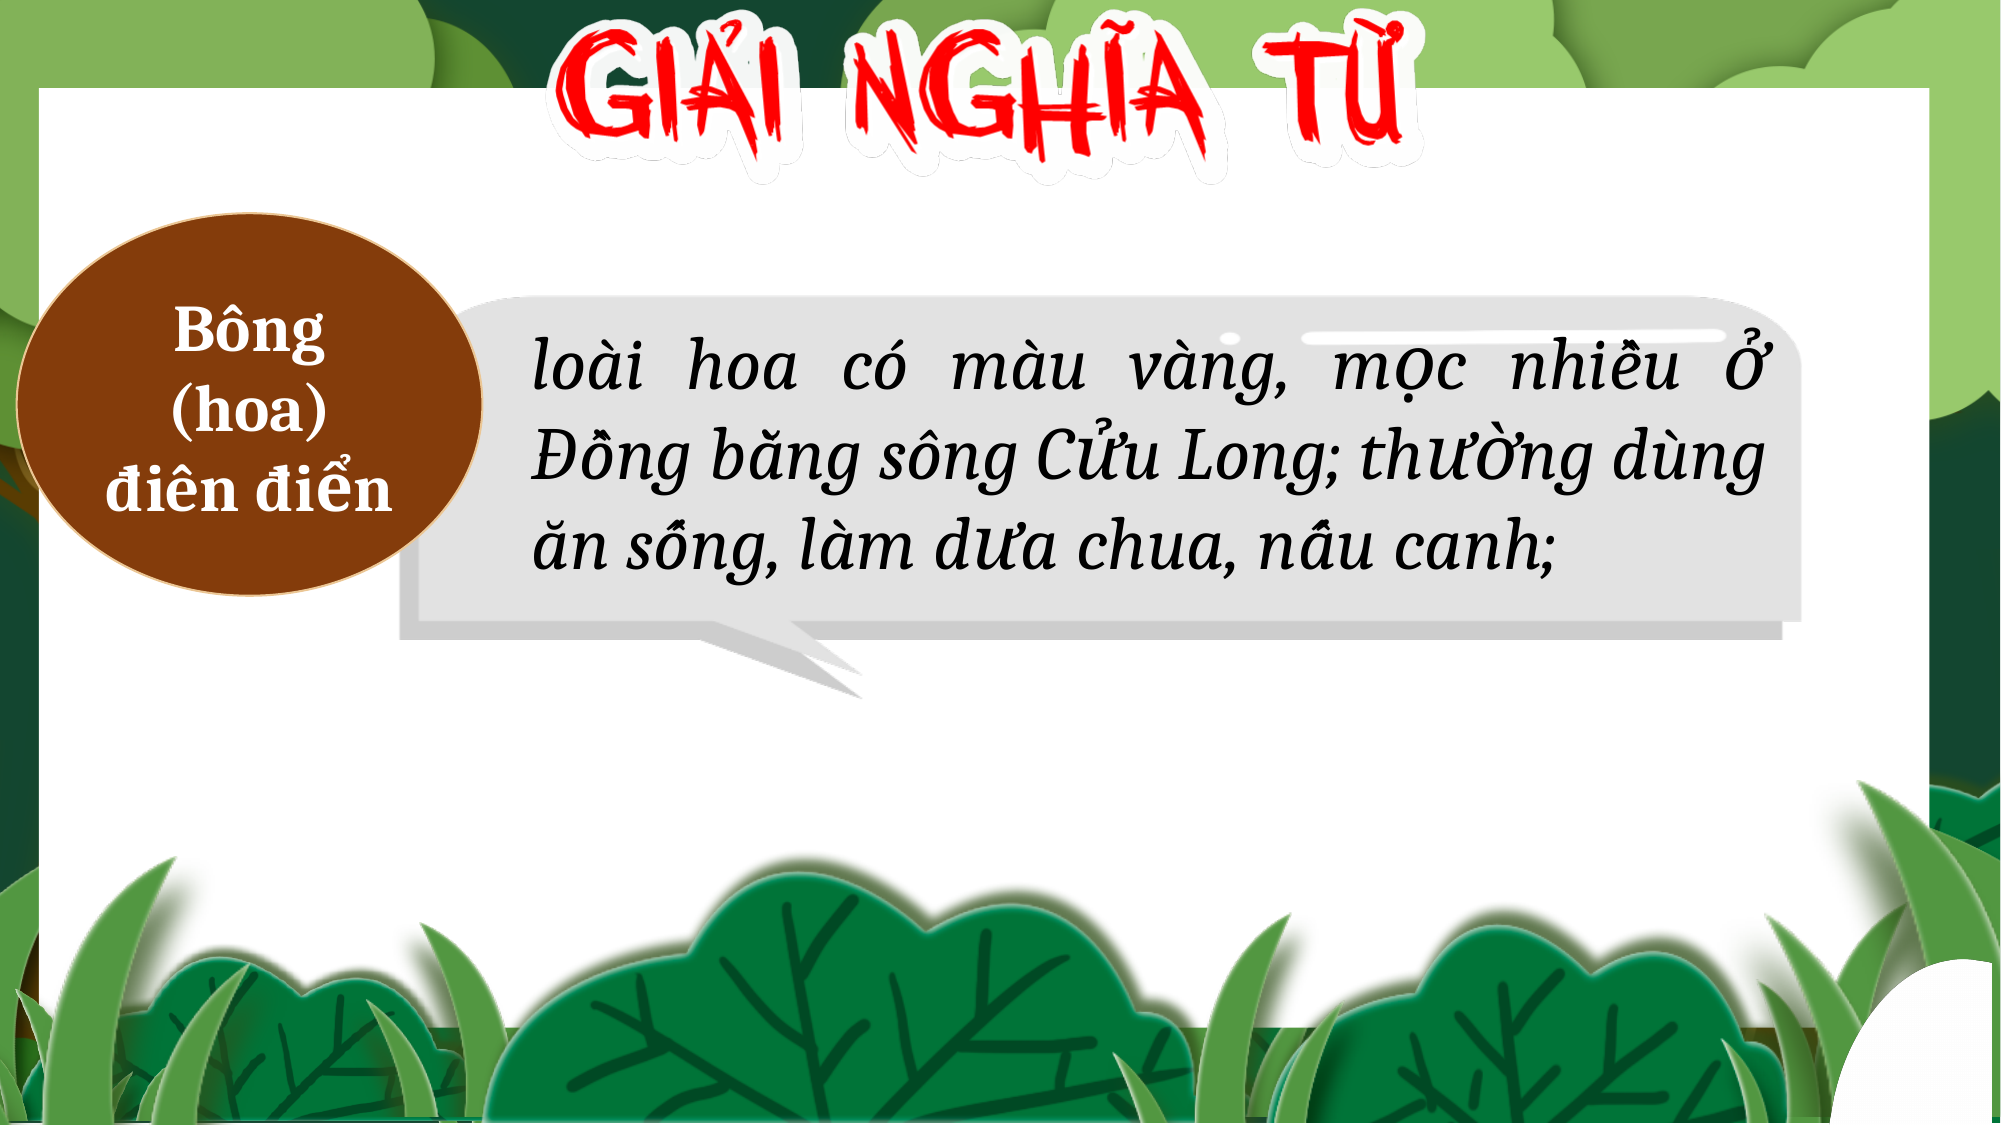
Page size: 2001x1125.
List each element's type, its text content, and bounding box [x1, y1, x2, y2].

picture [0, 0, 2001, 1125]
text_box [292, 214, 1919, 755]
text_box Bông (hoa) điên điển [15, 212, 292, 597]
